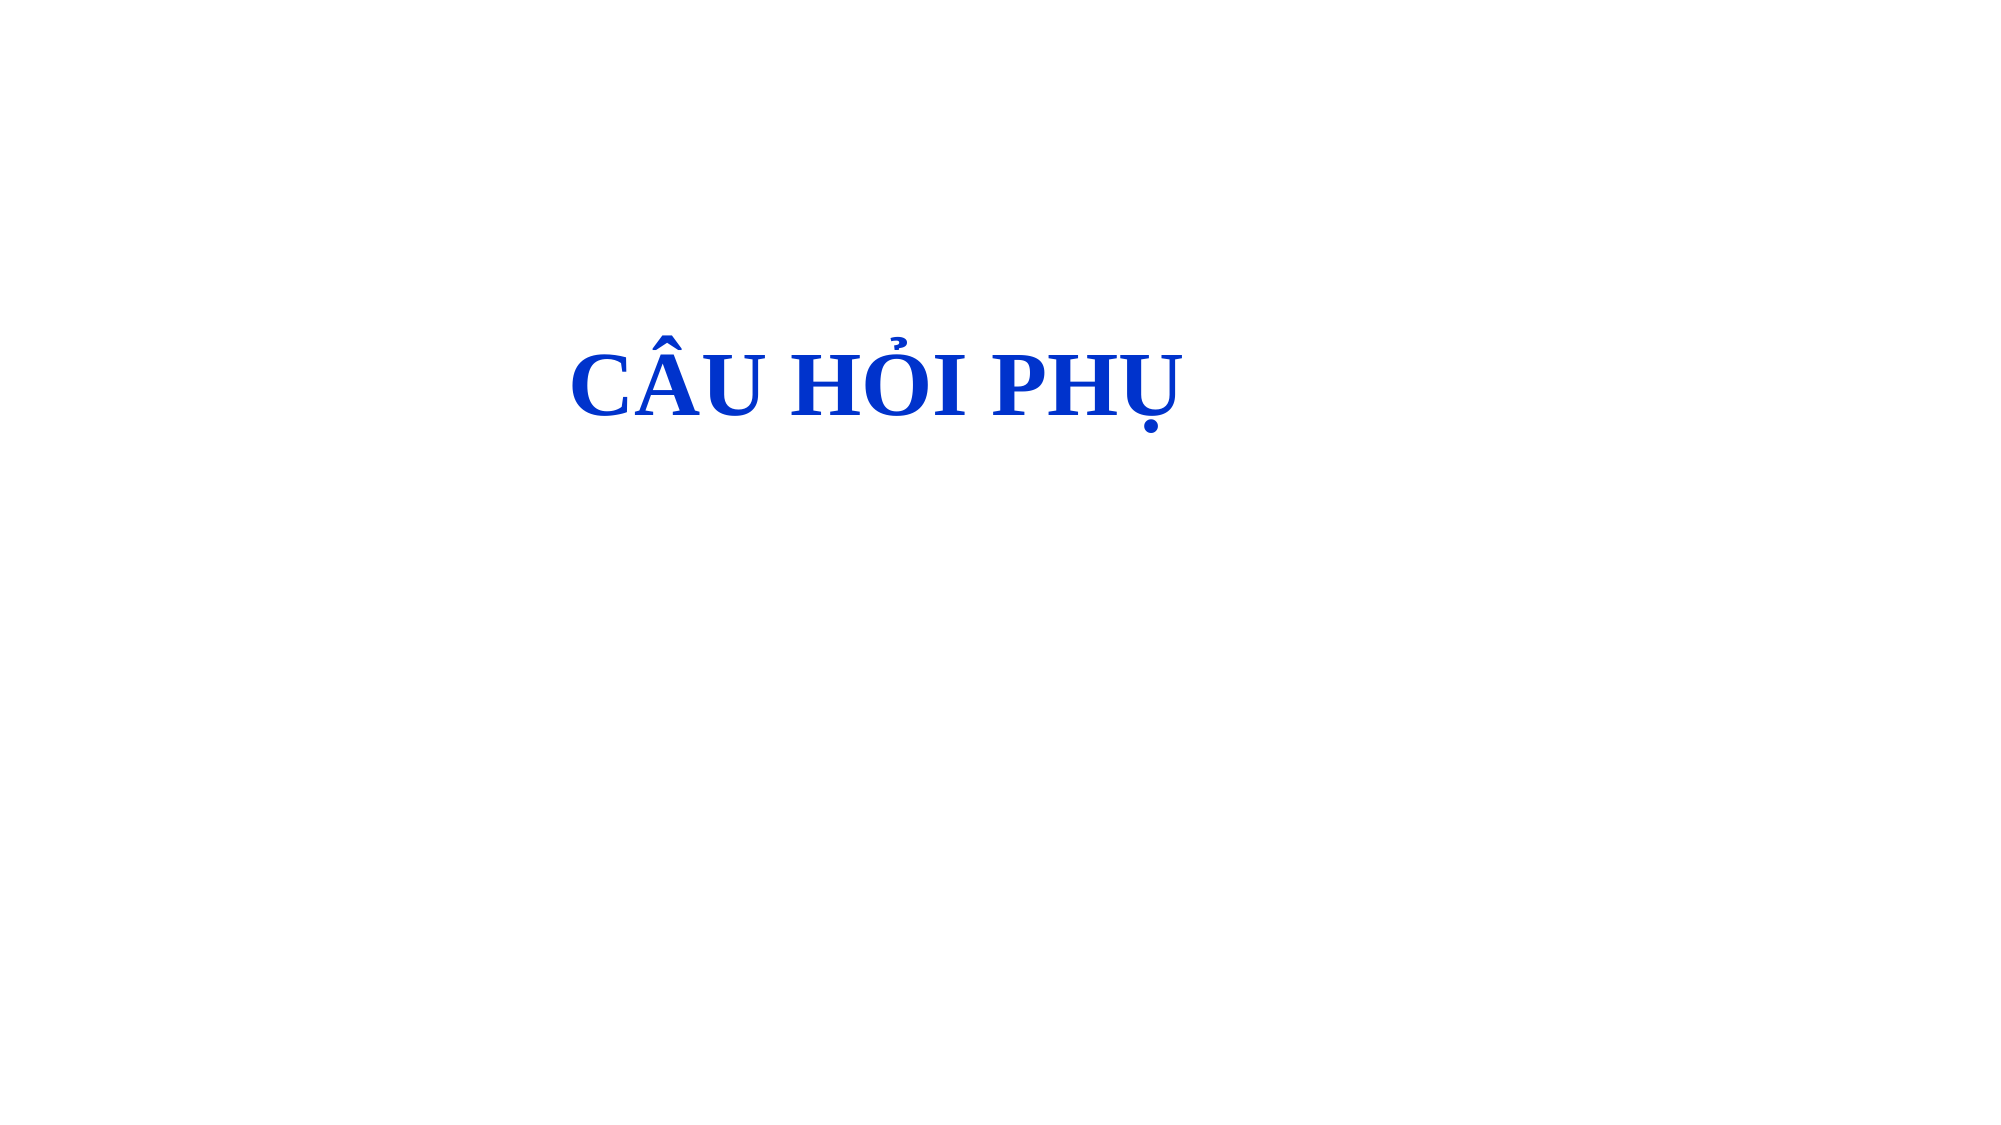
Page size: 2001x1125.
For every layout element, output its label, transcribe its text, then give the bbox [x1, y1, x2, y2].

text_box CÂU HỎI PHỤ [553, 277, 1821, 495]
